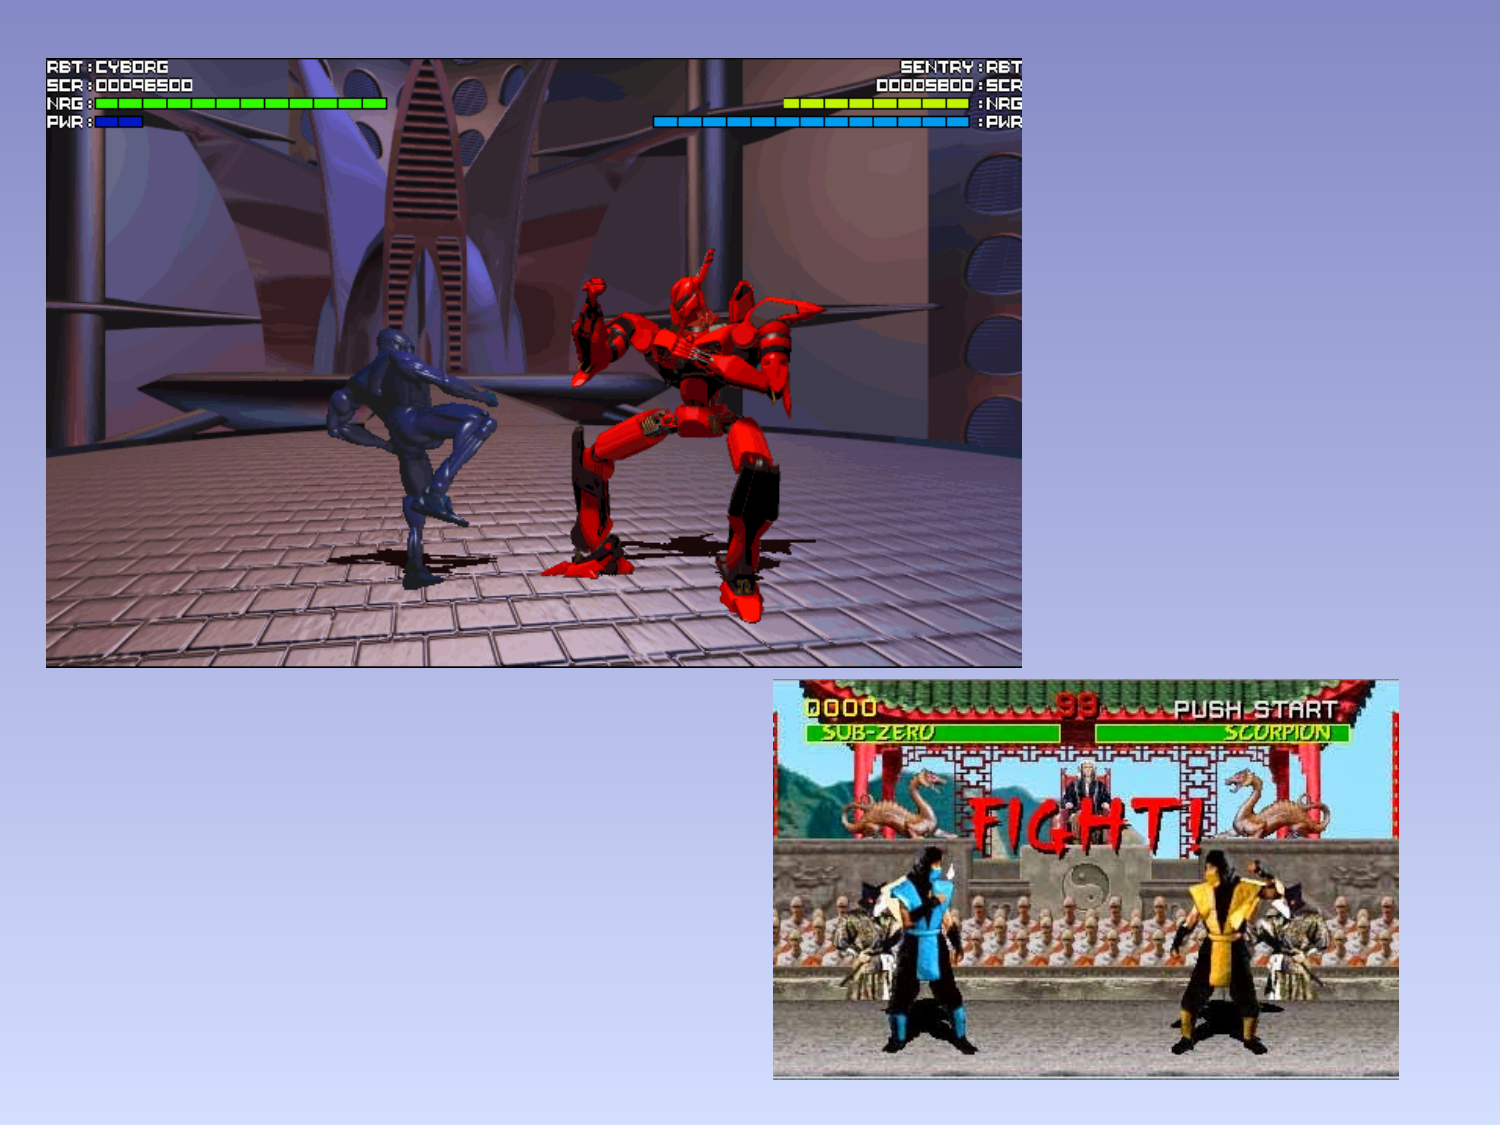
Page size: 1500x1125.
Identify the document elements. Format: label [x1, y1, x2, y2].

picture [773, 679, 1399, 1080]
list [46, 58, 1023, 669]
